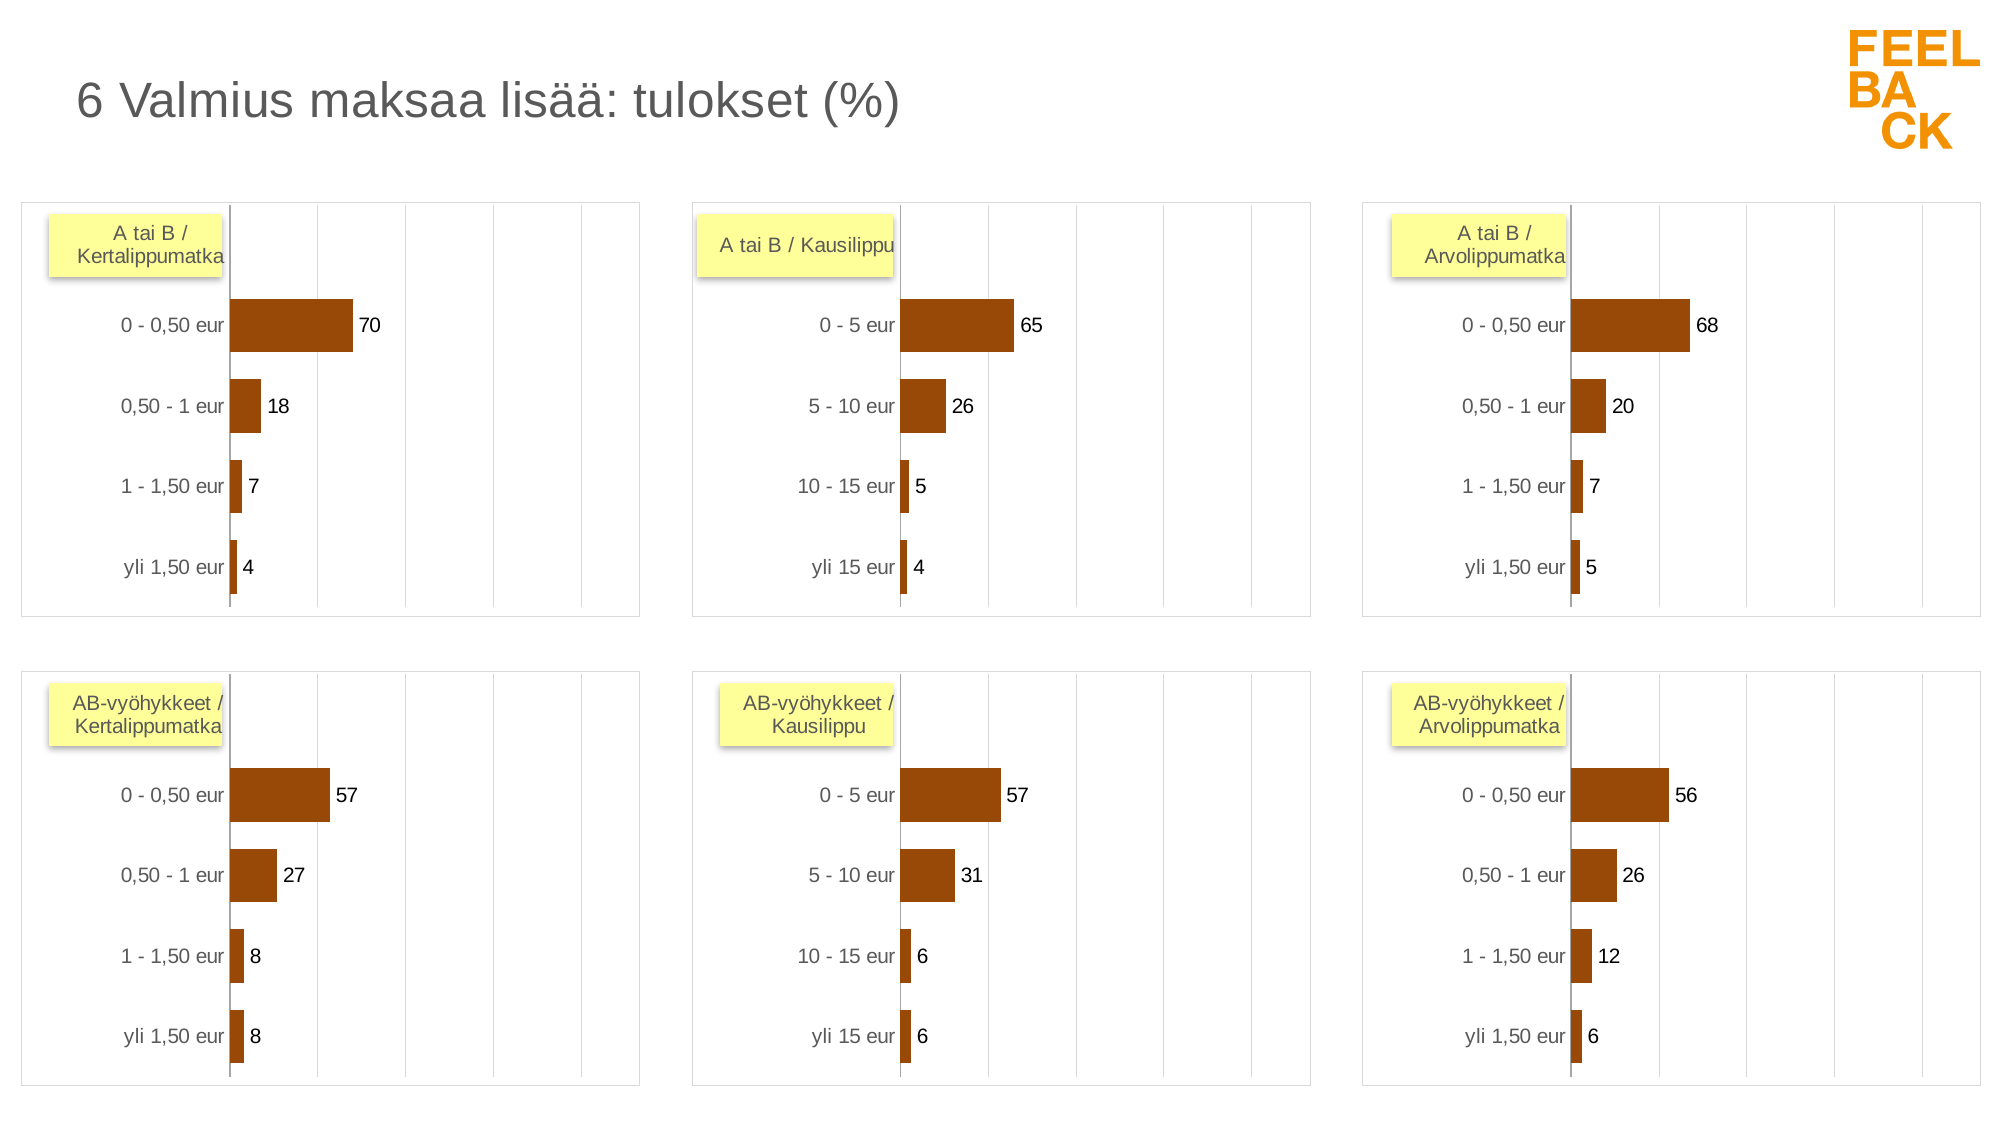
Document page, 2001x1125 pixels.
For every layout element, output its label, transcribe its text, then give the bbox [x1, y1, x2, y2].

title 6 Valmius maksaa lisää: tulokset (%) [61, 54, 1672, 136]
chart [21, 671, 640, 1087]
chart [21, 201, 640, 617]
picture [1850, 30, 1980, 149]
chart [1362, 671, 1981, 1087]
chart [691, 671, 1311, 1087]
chart [1362, 201, 1981, 617]
chart [691, 201, 1311, 617]
